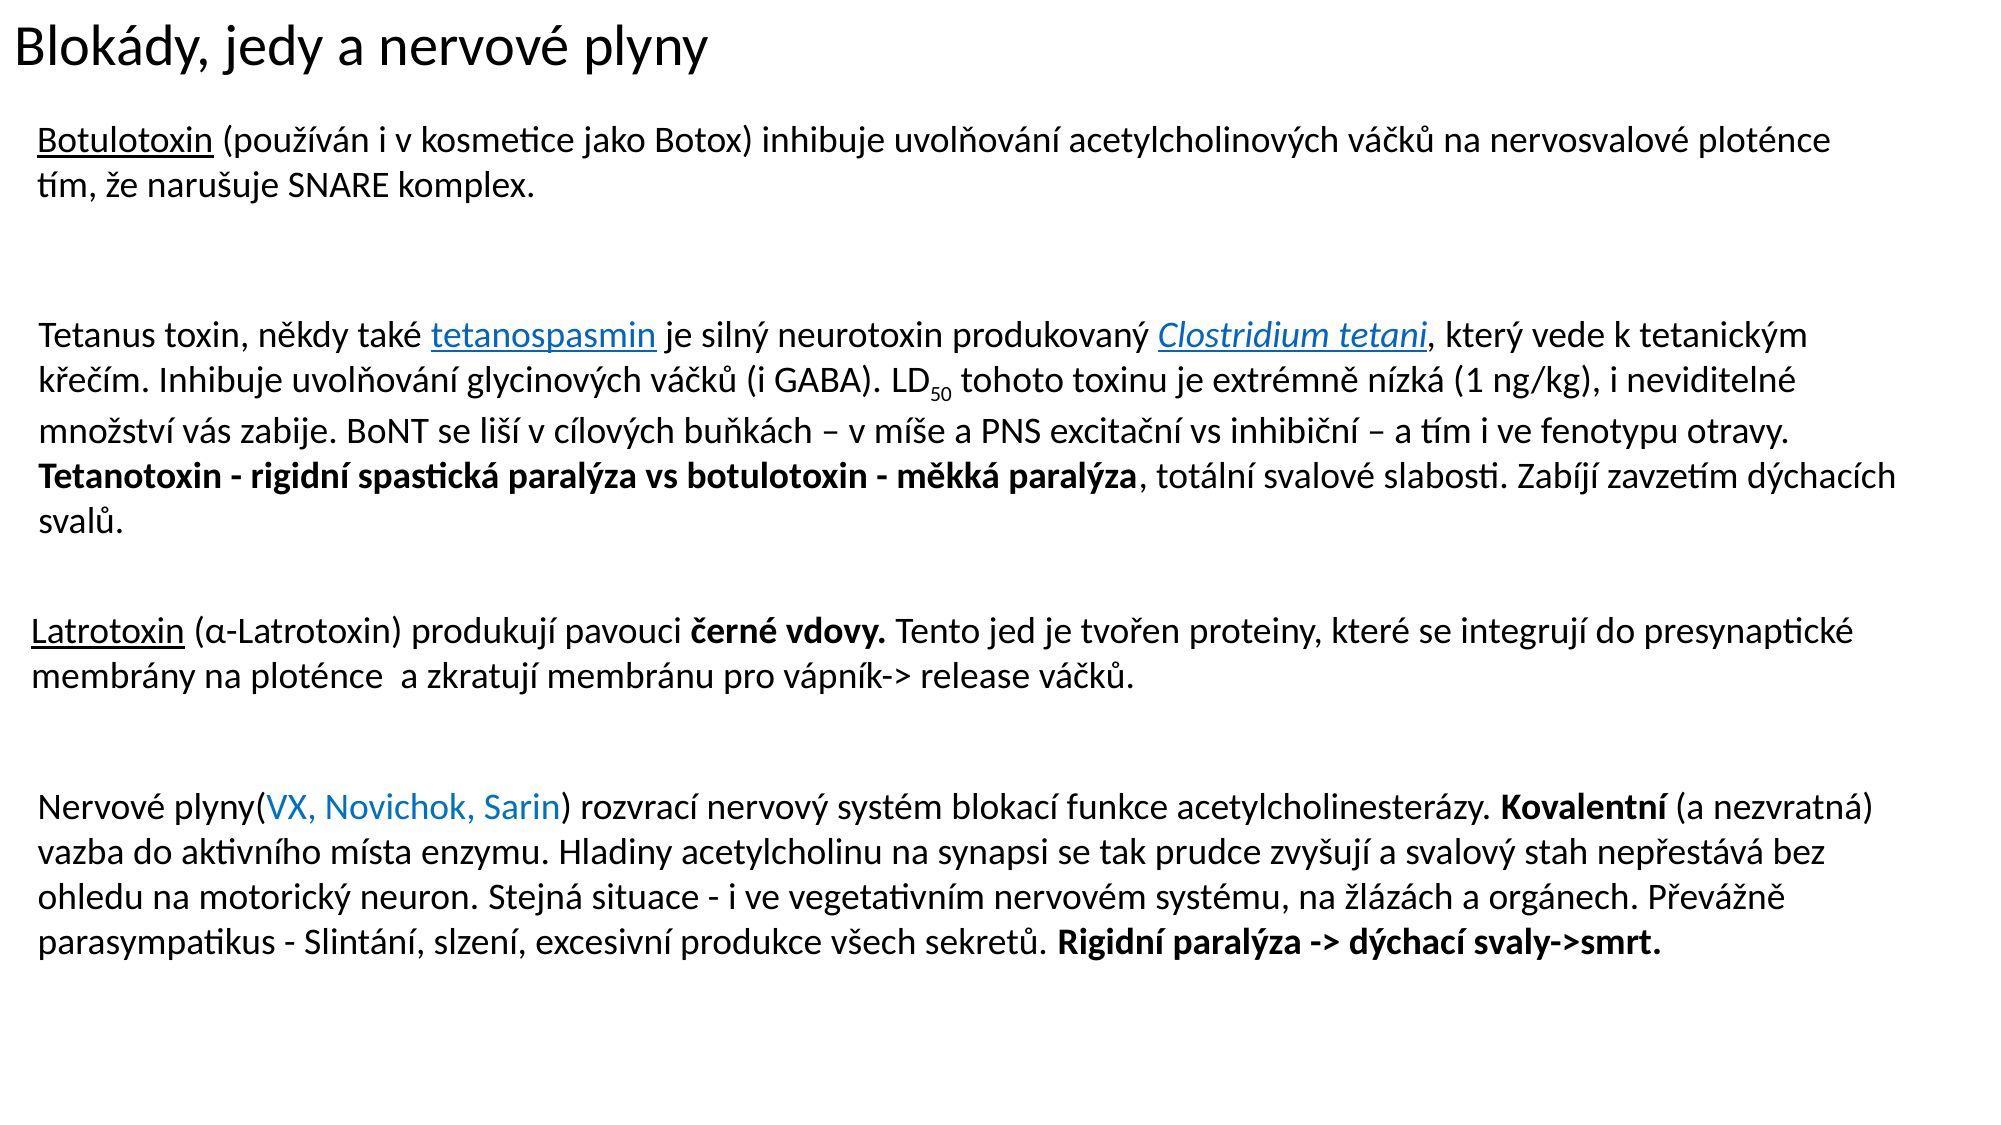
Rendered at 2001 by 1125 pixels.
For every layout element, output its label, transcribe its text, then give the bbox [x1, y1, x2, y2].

text_box Botulotoxin (používán i v kosmetice jako Botox) inhibuje uvolňování acetylcholinových váčků na nervosvalové ploténce tím, že narušuje SNARE komplex. [22, 107, 1862, 213]
text_box Nervové plyny(VX, Novichok, Sarin) rozvrací nervový systém blokací funkce acetylcholinesterázy. Kovalentní (a nezvratná) vazba do aktivního místa enzymu. Hladiny acetylcholinu na synapsi se tak prudce zvyšují a svalový stah nepřestává bez ohledu na motorický neuron. Stejná situace - i ve vegetativním nervovém systému, na žlázách a orgánech. Převážně parasympatikus - Slintání, slzení, excesivní produkce všech sekretů. Rigidní paralýza -> dýchací svaly->smrt. [22, 774, 1917, 970]
text_box Tetanus toxin, někdy také tetanospasmin je silný neurotoxin produkovaný Clostridium tetani, který vede k tetanickým křečím. Inhibuje uvolňování glycinových váčků (i GABA). LD50 tohoto toxinu je extrémně nízká (1 ng/kg), i neviditelné množství vás zabije. BoNT se liší v cílových buňkách – v míše a PNS excitační vs inhibiční – a tím i ve fenotypu otravy. Tetanotoxin - rigidní spastická paralýza vs botulotoxin - měkká paralýza, totální svalové slabosti. Zabíjí zavzetím dýchacích svalů. [23, 302, 1930, 549]
text_box Blokády, jedy a nervové plyny [0, 0, 1320, 85]
text_box Latrotoxin (α-Latrotoxin) produkují pavouci černé vdovy. Tento jed je tvořen proteiny, které se integrují do presynaptické membrány na ploténce a zkratují membránu pro vápník-> release váčků. [16, 598, 1882, 704]
